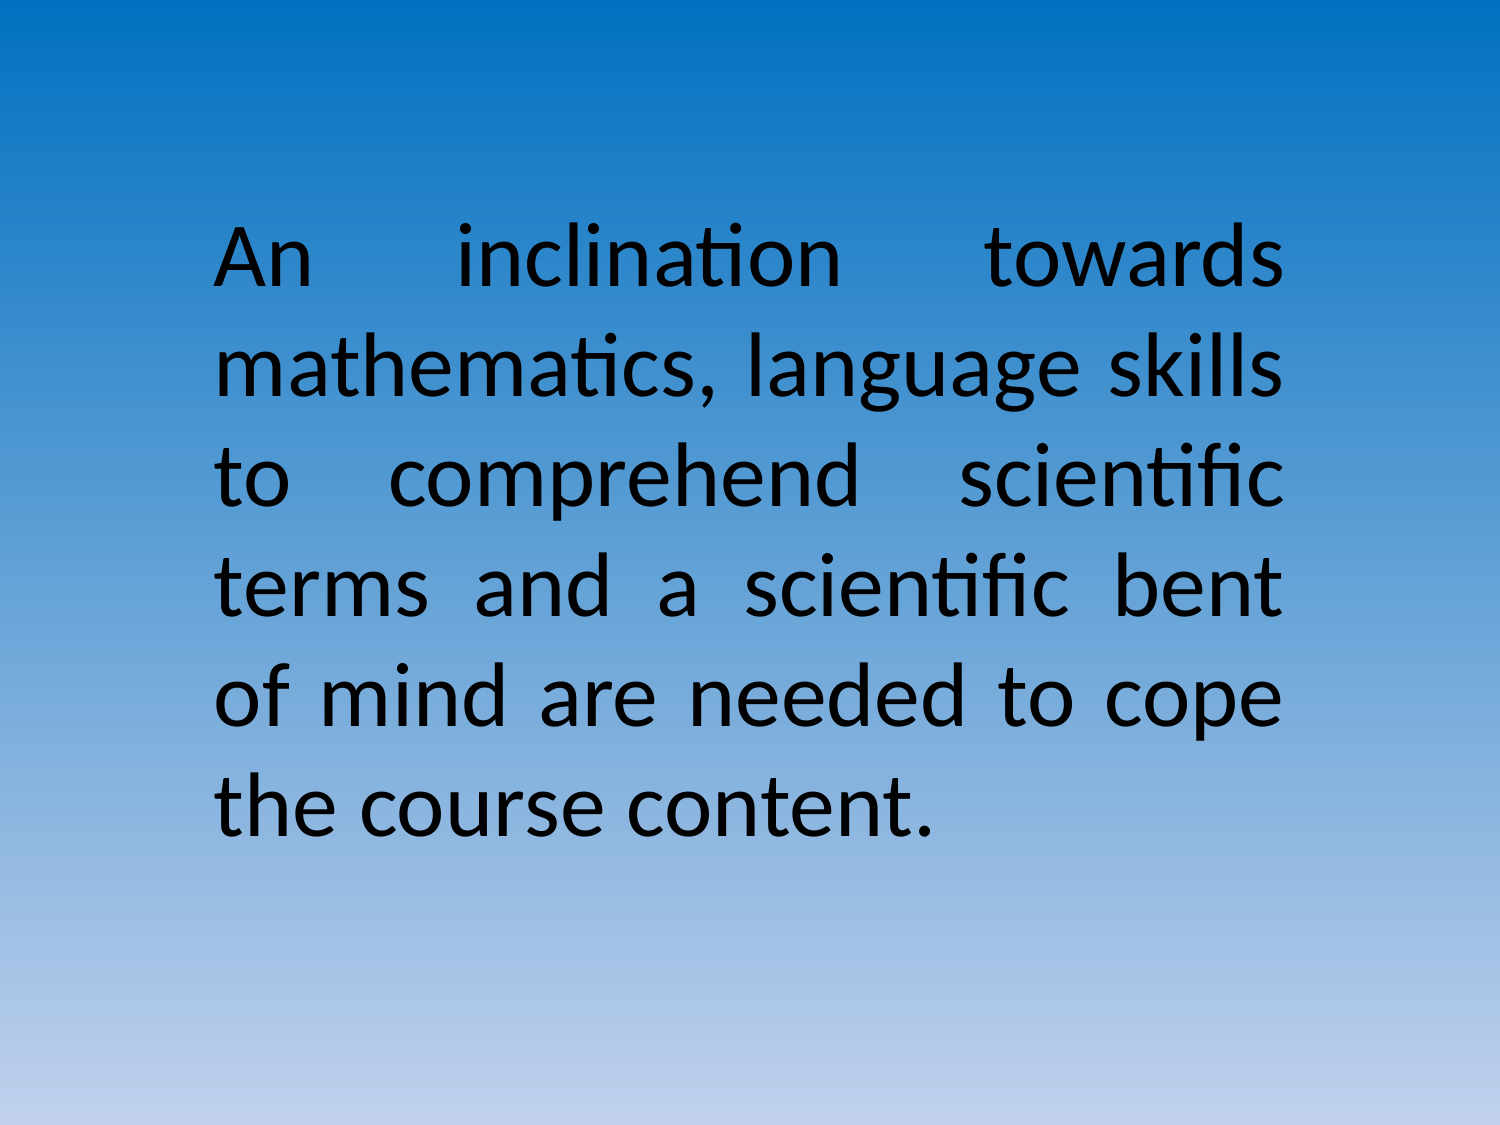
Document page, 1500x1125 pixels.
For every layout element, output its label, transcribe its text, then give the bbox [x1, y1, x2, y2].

text_box An inclination towards mathematics, language skills to comprehend scientific terms and a scientific bent of mind are needed to cope the course content. [199, 187, 1301, 862]
